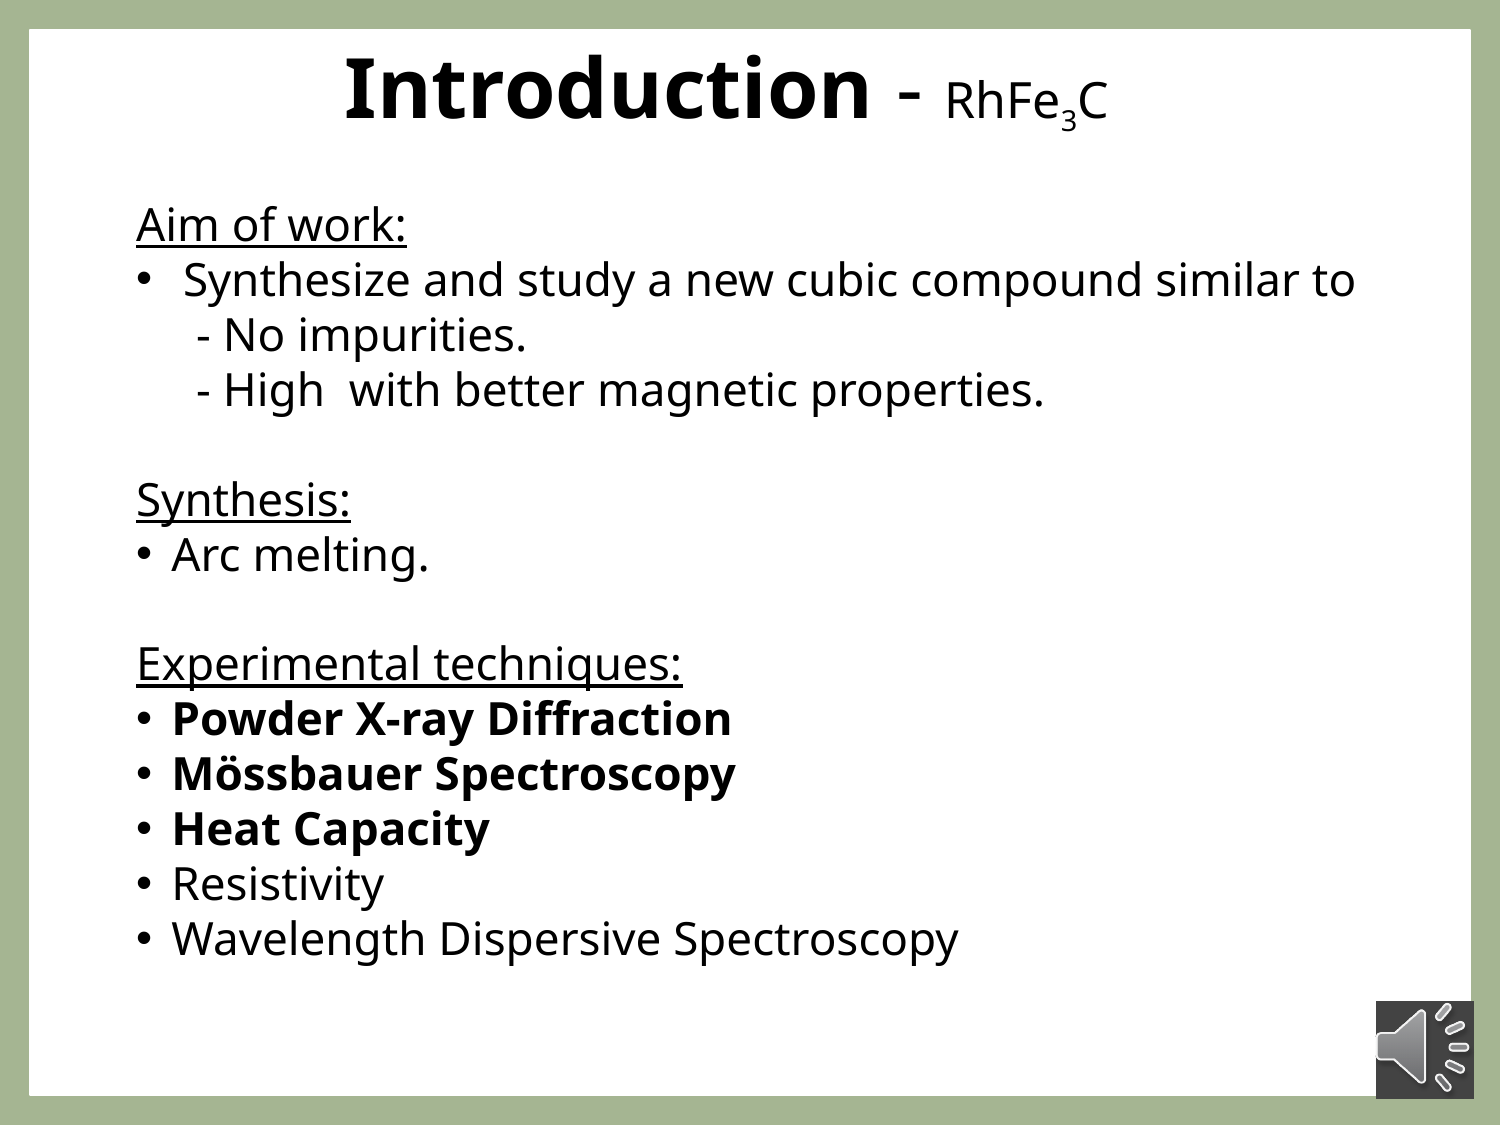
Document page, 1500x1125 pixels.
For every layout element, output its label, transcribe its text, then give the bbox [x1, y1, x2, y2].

title Introduction - RhFe3C [80, 36, 1374, 147]
picture [1374, 999, 1476, 1101]
